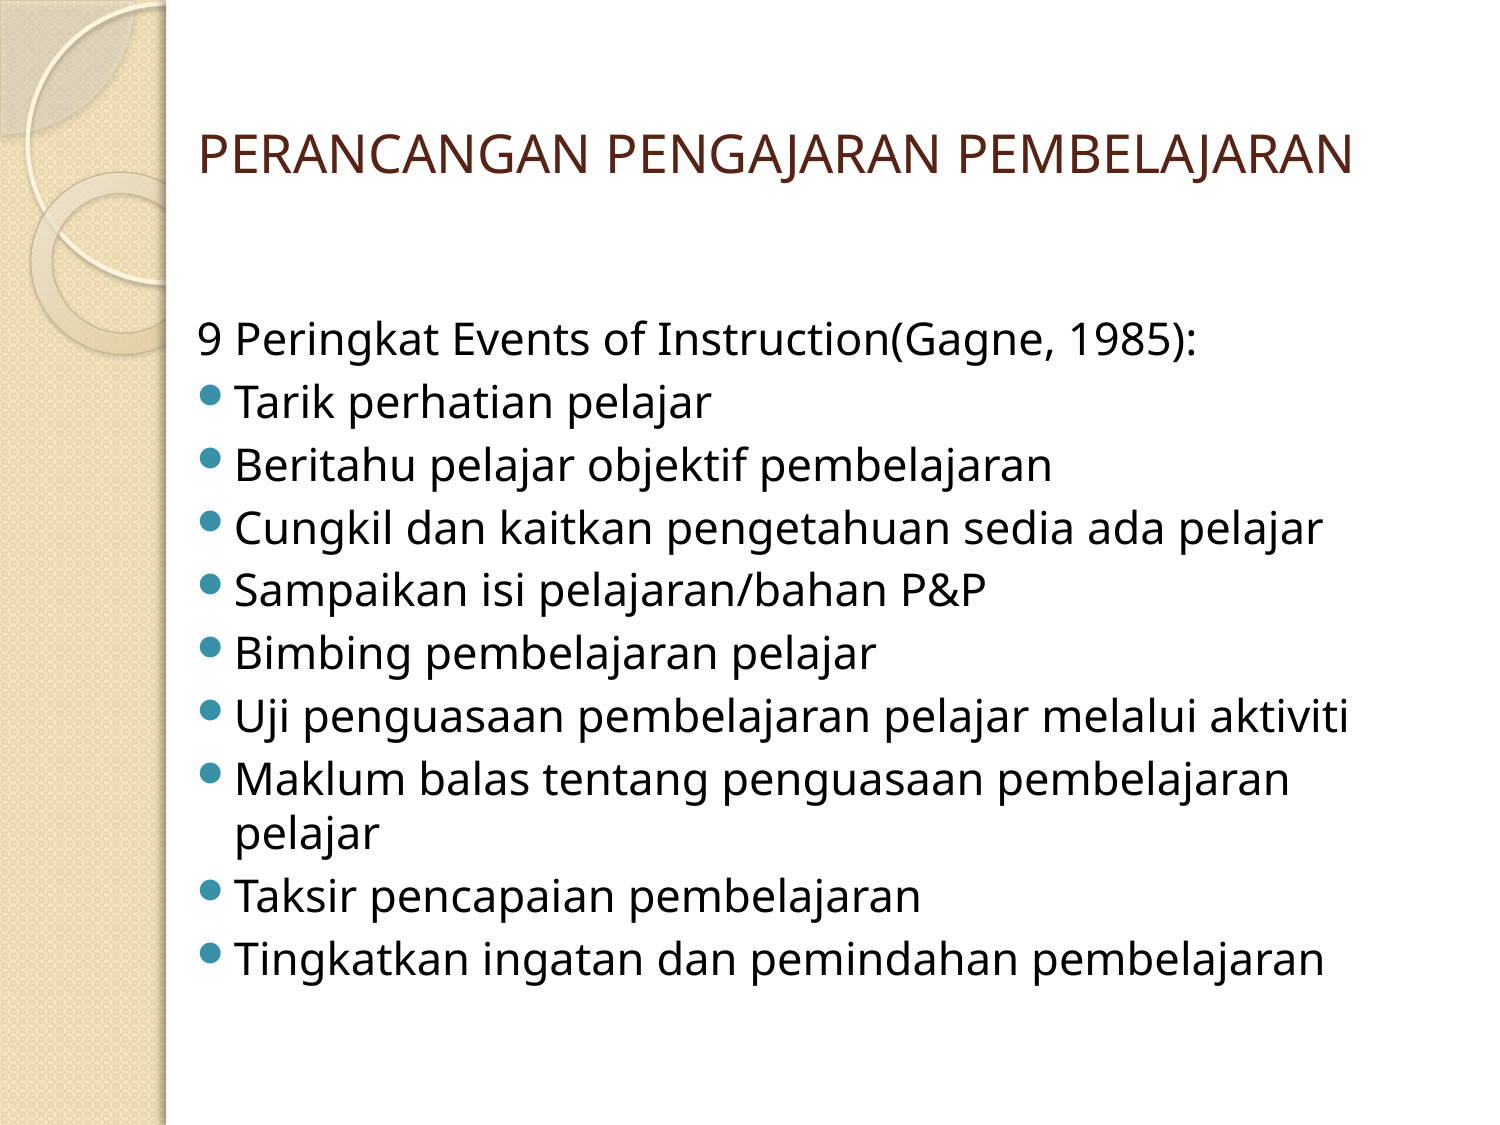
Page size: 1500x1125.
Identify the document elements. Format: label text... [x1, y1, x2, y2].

title PERANCANGAN PENGAJARAN PEMBELAJARAN [183, 90, 1413, 278]
list 9 Peringkat Events of Instruction(Gagne, 1985): Tarik perhatian pelajar Beritahu pelajar objektif pembelajaran Cungkil dan kaitkan pengetahuan sedia ada pelajar Sampaikan isi pelajaran/bahan P&P Bimbing pembelajaran pelajar Uji penguasaan pembelajaran pelajar melalui aktiviti Maklum balas tentang penguasaan pembelajaran pelajar Taksir pencapaian pembelajaran Tingkatkan ingatan dan pemindahan pembelajaran [171, 302, 1402, 1091]
